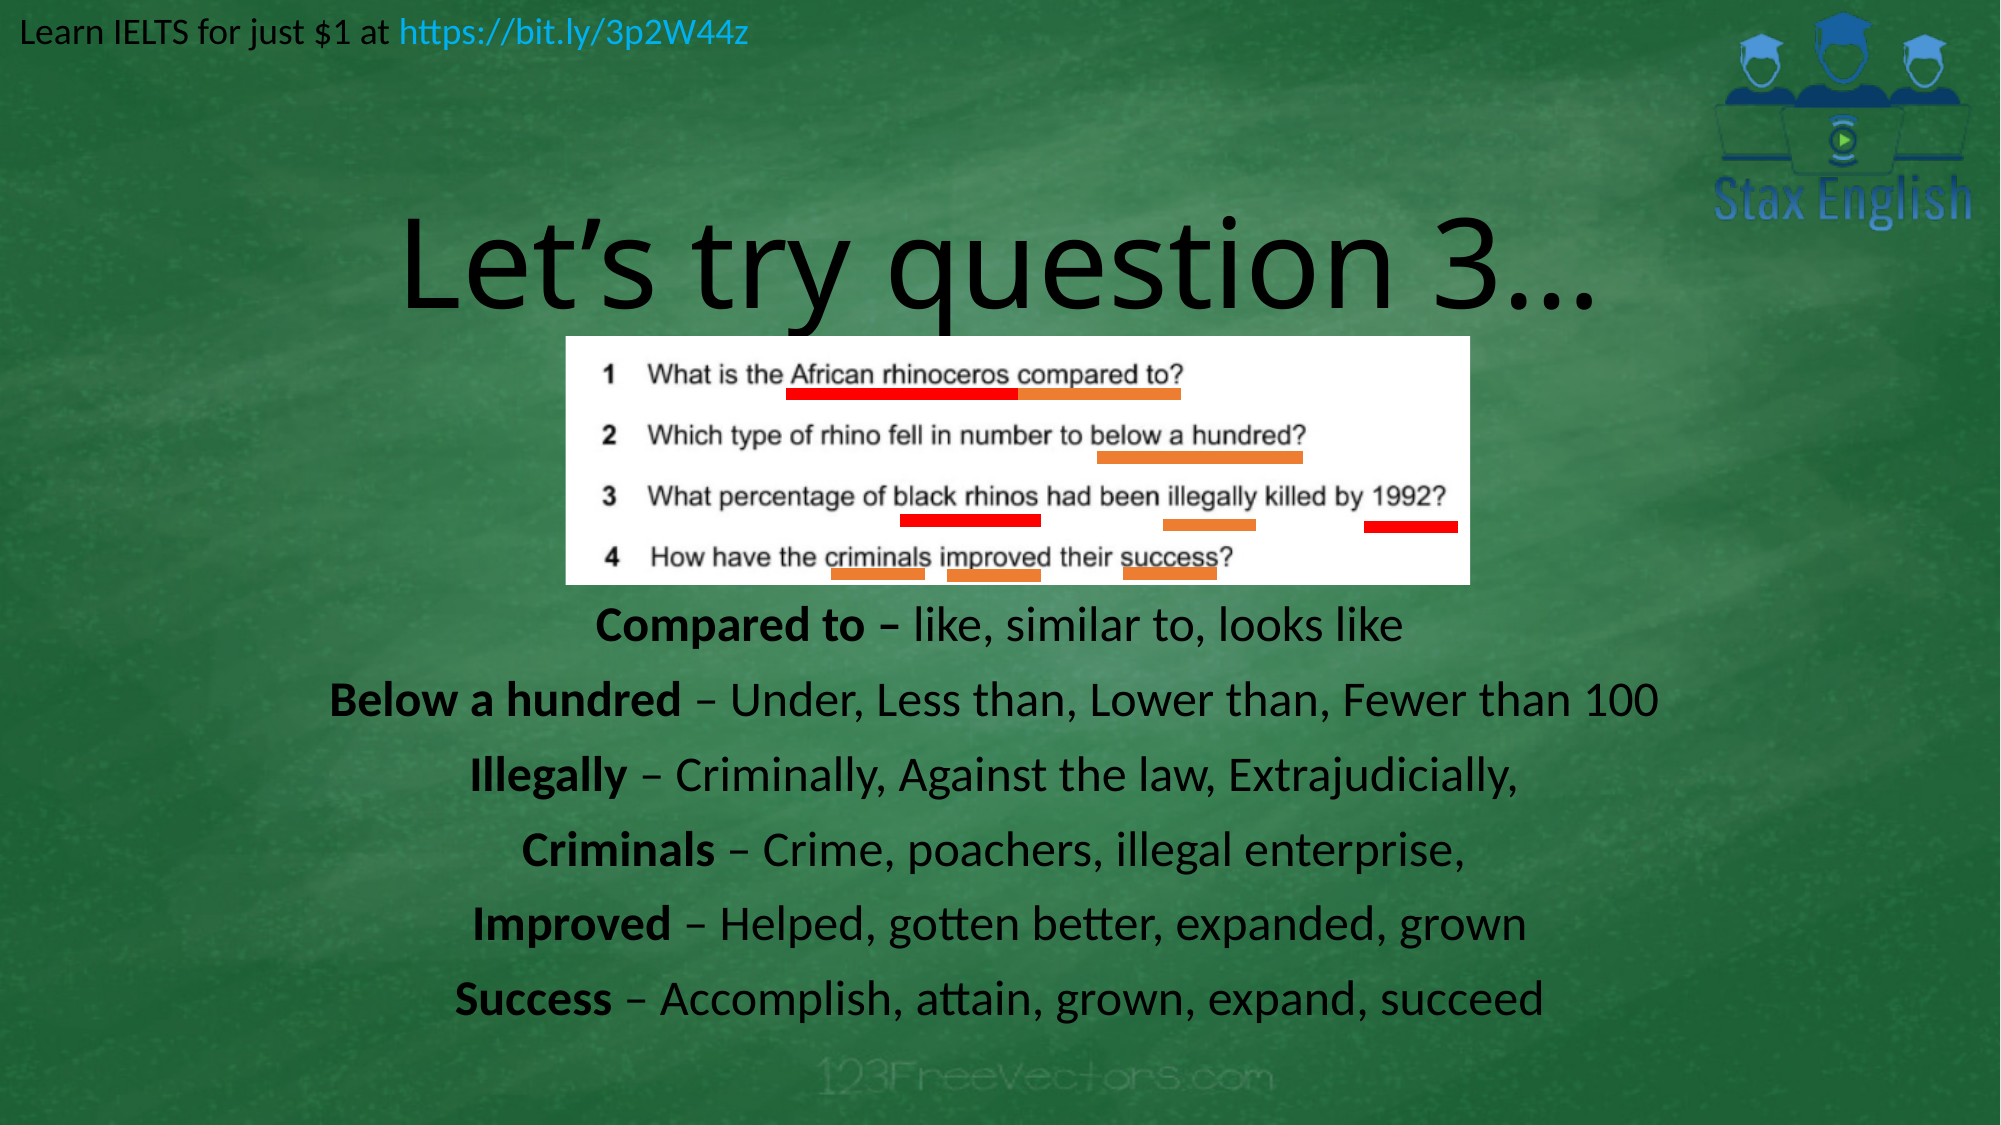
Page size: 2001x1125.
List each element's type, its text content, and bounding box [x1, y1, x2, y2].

subtitle Compared to – like, similar to, looks like Below a hundred – Under, Less than, Lower than, Fewer than 100 Illegally – Criminally, Against the law, Extrajudicially, Criminals – Crime, poachers, illegal enterprise, Improved – Helped, gotten better, expanded, grown Success – Accomplish, attain, grown, expand, succeed [249, 590, 1750, 1096]
text_box Learn IELTS for just $1 at https://bit.ly/3p2W44z [4, 0, 765, 60]
title Let’s try question 3… [249, 0, 1750, 344]
picture [0, 0, 2001, 1125]
